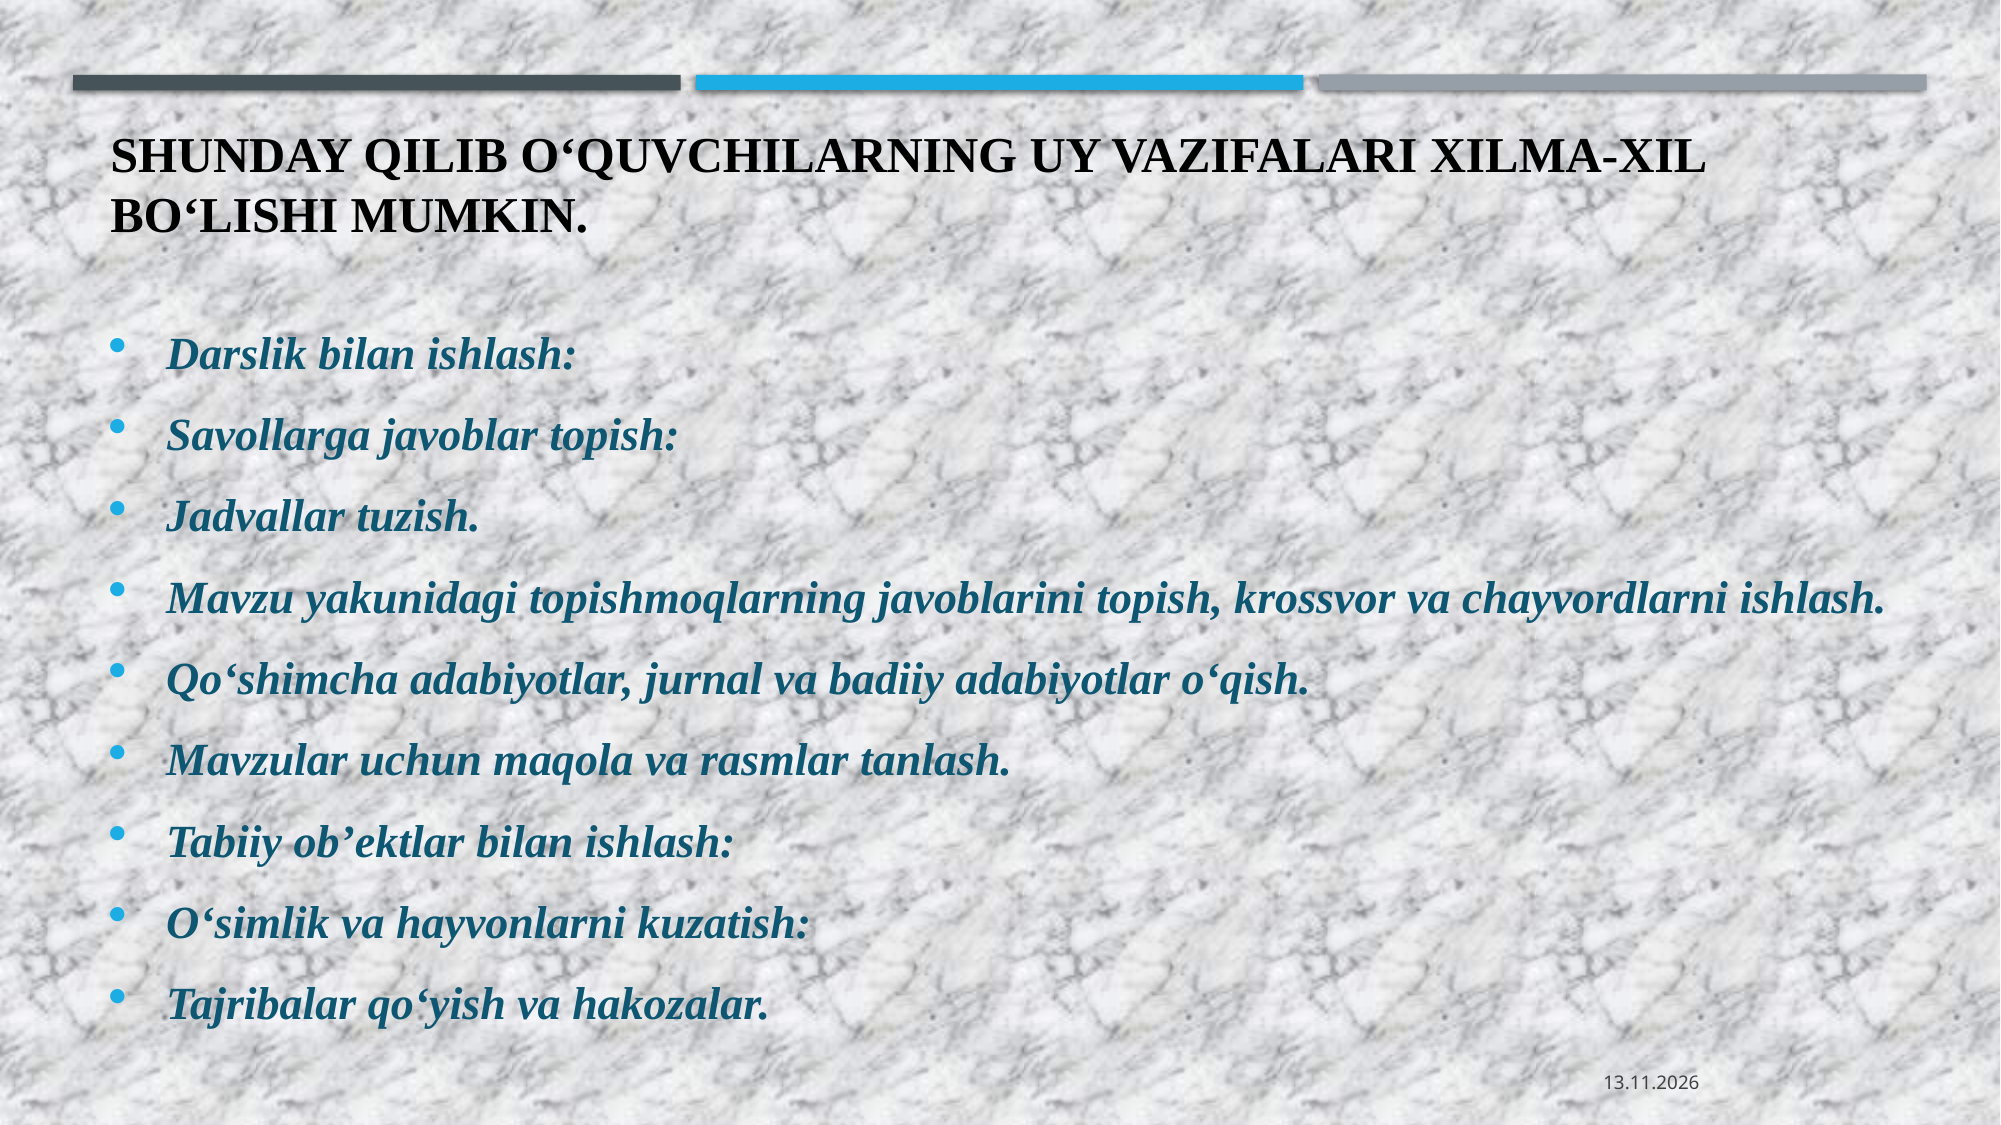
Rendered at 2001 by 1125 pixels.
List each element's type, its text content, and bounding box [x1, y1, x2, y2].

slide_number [1247, 1053, 1715, 1114]
title SHunday qilib o‘quvchilarning uy vazifalari xilma-xil bo‘lishi mumkin. [95, 115, 1905, 310]
list Darslik bilan ishlash: Savollarga javoblar topish: Jadvallar tuzish. Mavzu yakunidagi topishmoqlarning javoblarini topish, krossvor va chayvordlarni ishlash. Qo‘shimcha adabiyotlar, jurnal va badiiy adabiyotlar o‘qish. Mavzular uchun maqola va rasmlar tanlash. Tabiiy ob’ektlar bilan ishlash: O‘simlik va hayvonlarni kuzatish: Tajribalar qo‘yish va hakozalar. [95, 310, 1905, 1088]
picture [0, 0, 2001, 1125]
